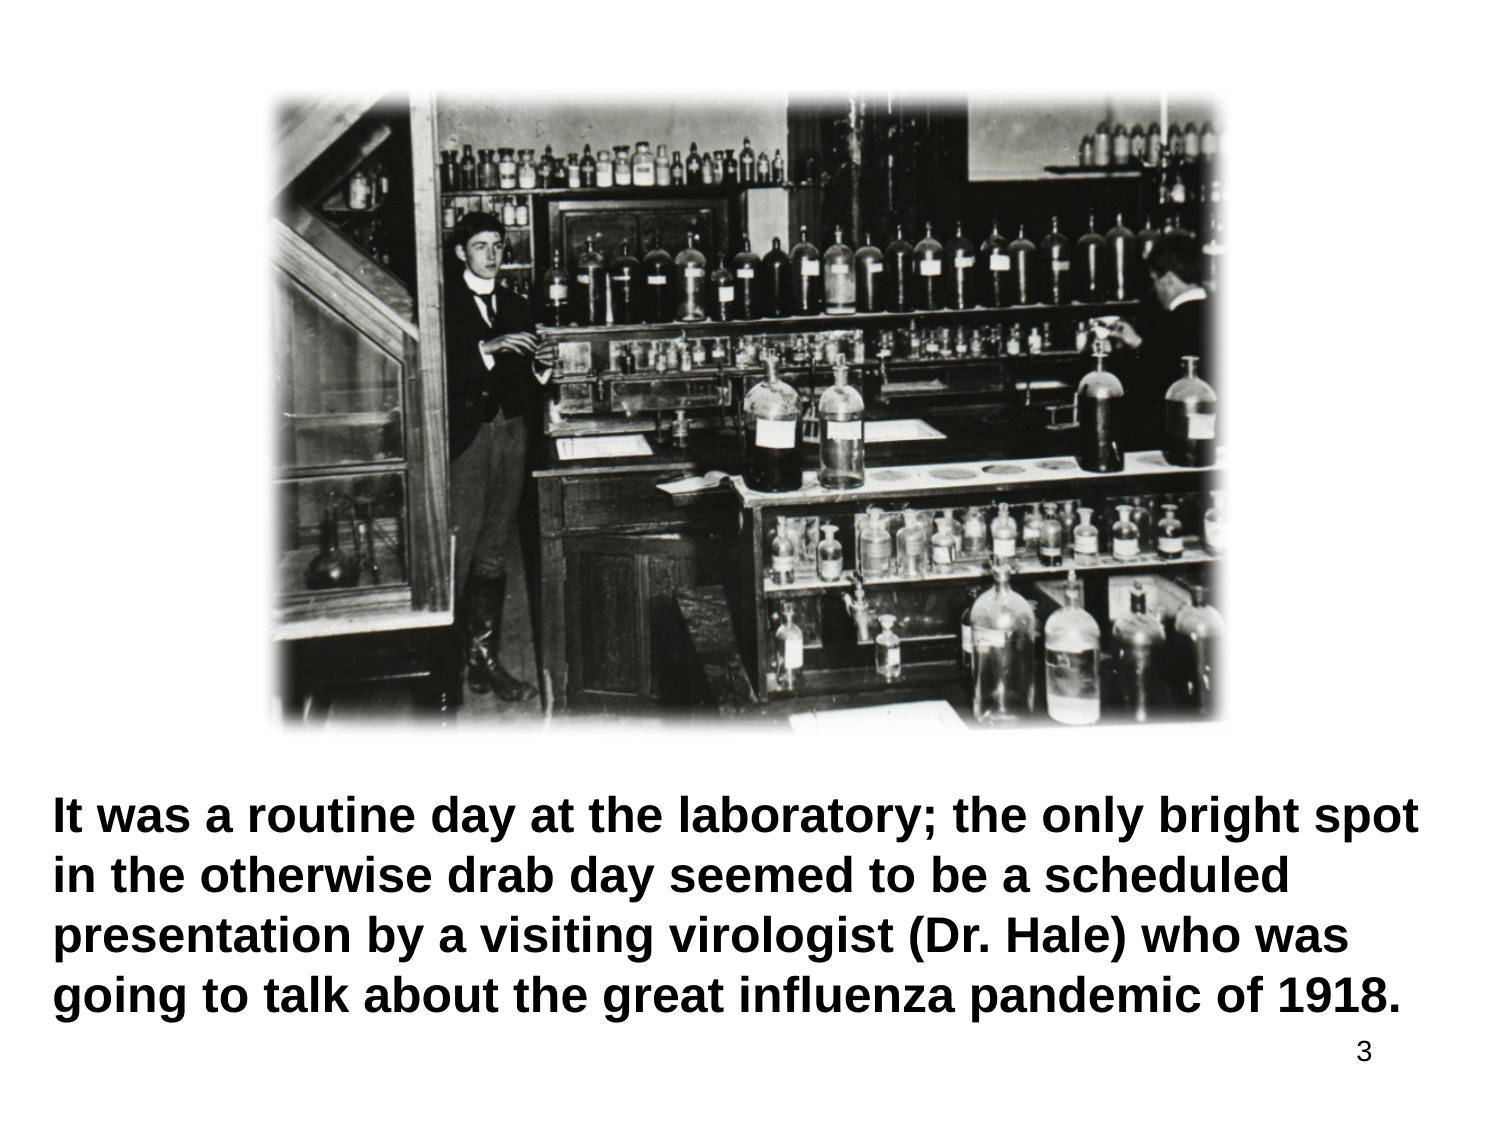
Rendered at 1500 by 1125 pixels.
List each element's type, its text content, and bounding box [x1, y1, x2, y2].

slide_number 3 [1074, 1025, 1388, 1100]
picture [262, 87, 1232, 738]
text_box It was a routine day at the laboratory; the only bright spot in the otherwise drab day seemed to be a scheduled presentation by a visiting virologist (Dr. Hale) who was going to talk about the great influenza pandemic of 1918. [37, 774, 1475, 1030]
